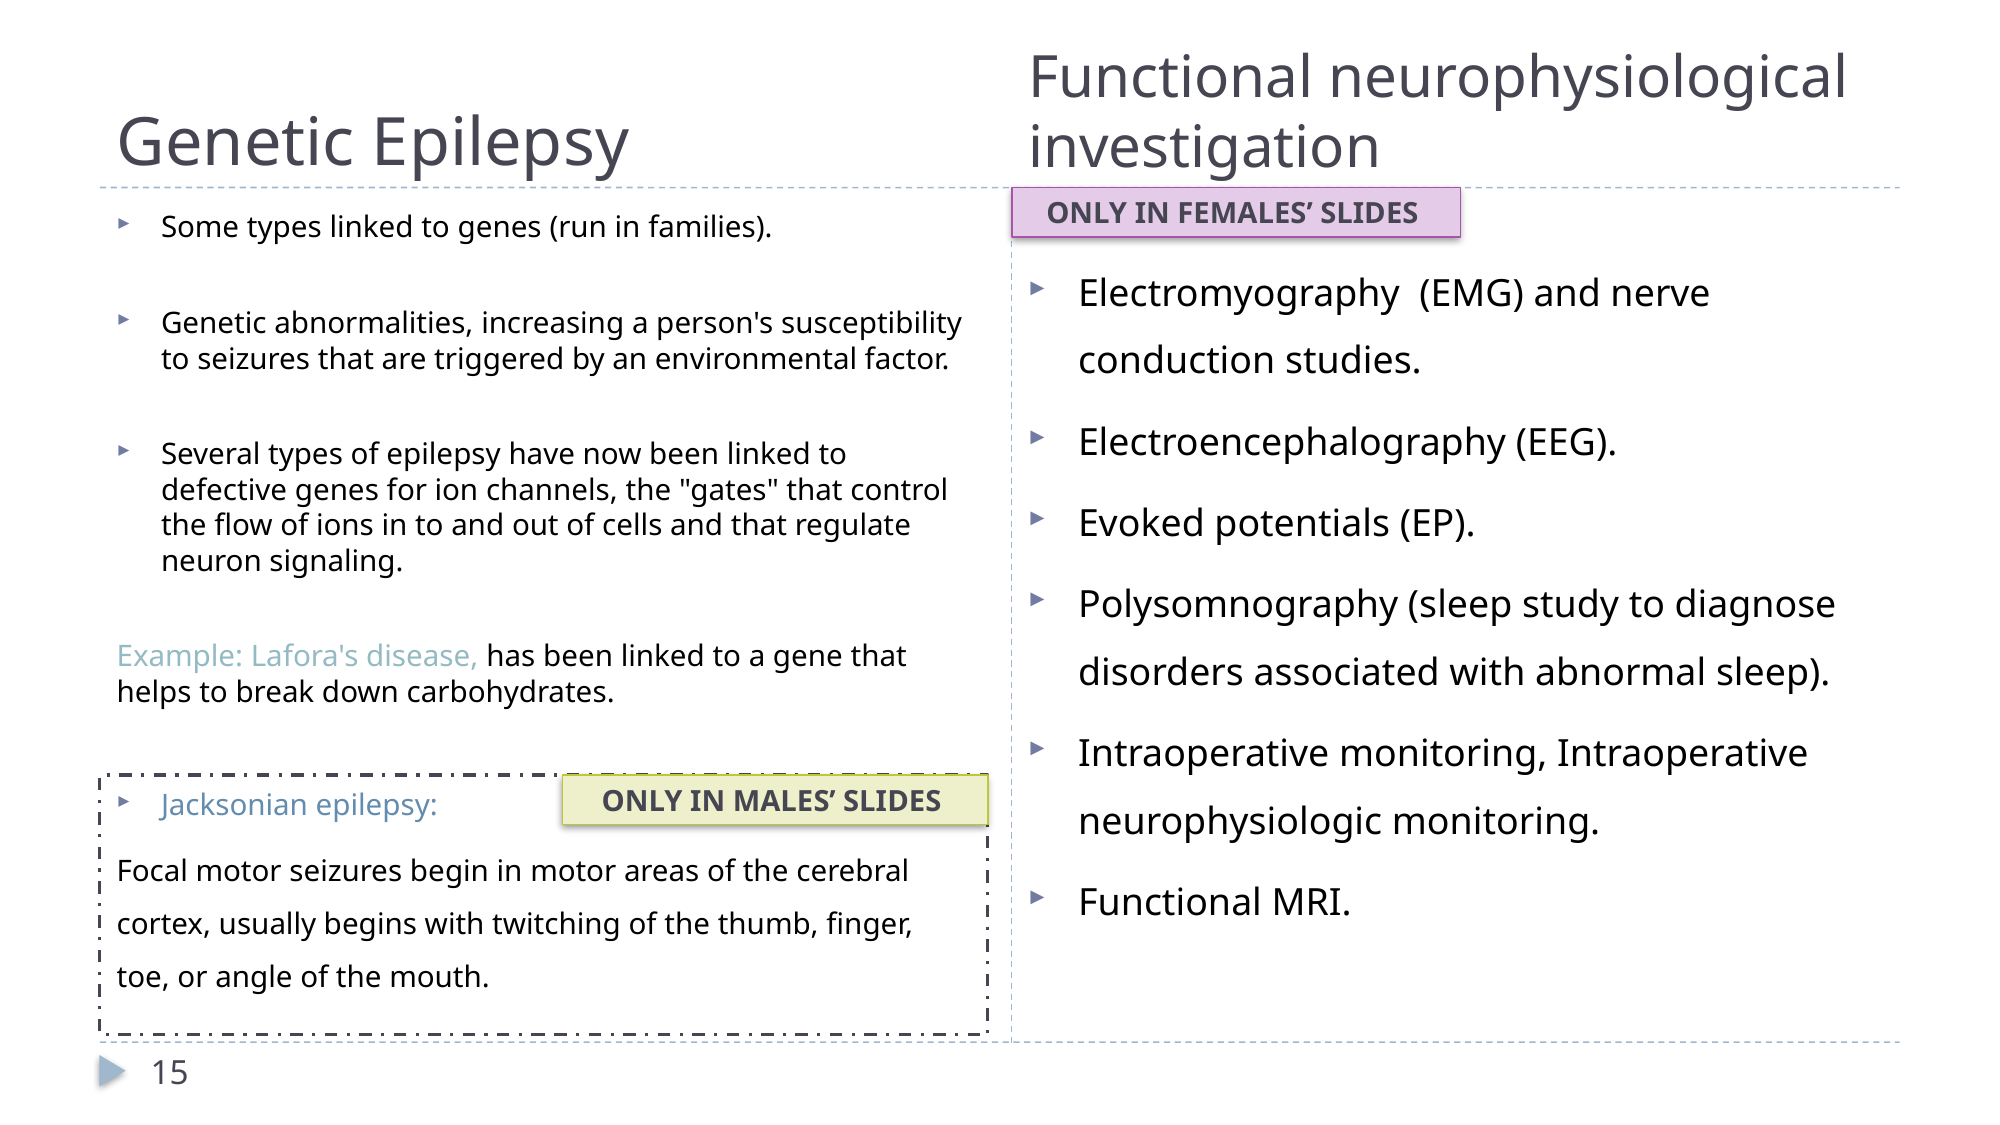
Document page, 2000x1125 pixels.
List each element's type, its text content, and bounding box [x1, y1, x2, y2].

list Some types linked to genes (run in families). Genetic abnormalities, increasing a person's susceptibility to seizures that are triggered by an environmental factor. Several types of epilepsy have now been linked to defective genes for ion channels, the "gates" that control the flow of ions in to and out of cells and that regulate neuron signaling. Example: Lafora's disease, has been linked to a gene that helps to break down carbohydrates. Jacksonian epilepsy: Focal motor seizures begin in motor areas of the cerebral cortex, usually begins with twitching of the thumb, finger, toe, or angle of the mouth. [99, 200, 988, 775]
text_box [98, 773, 989, 1036]
title Genetic Epilepsy [99, 24, 1011, 188]
slide_number 15 [133, 1043, 568, 1103]
text_box ONLY IN FEMALES’ SLIDES [1012, 187, 1461, 238]
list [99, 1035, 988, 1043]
text_box ONLY IN MALES’ SLIDES [562, 774, 989, 825]
text_box Electromyography (EMG) and nerve conduction studies. Electroencephalography (EEG). Evoked potentials (EP). Polysomnography (sleep study to diagnose disorders associated with abnormal sleep). Intraoperative monitoring, Intraoperative neurophysiologic monitoring. Functional MRI. [1019, 237, 1898, 1010]
text_box Functional neurophysiological investigation [1011, 24, 1910, 188]
